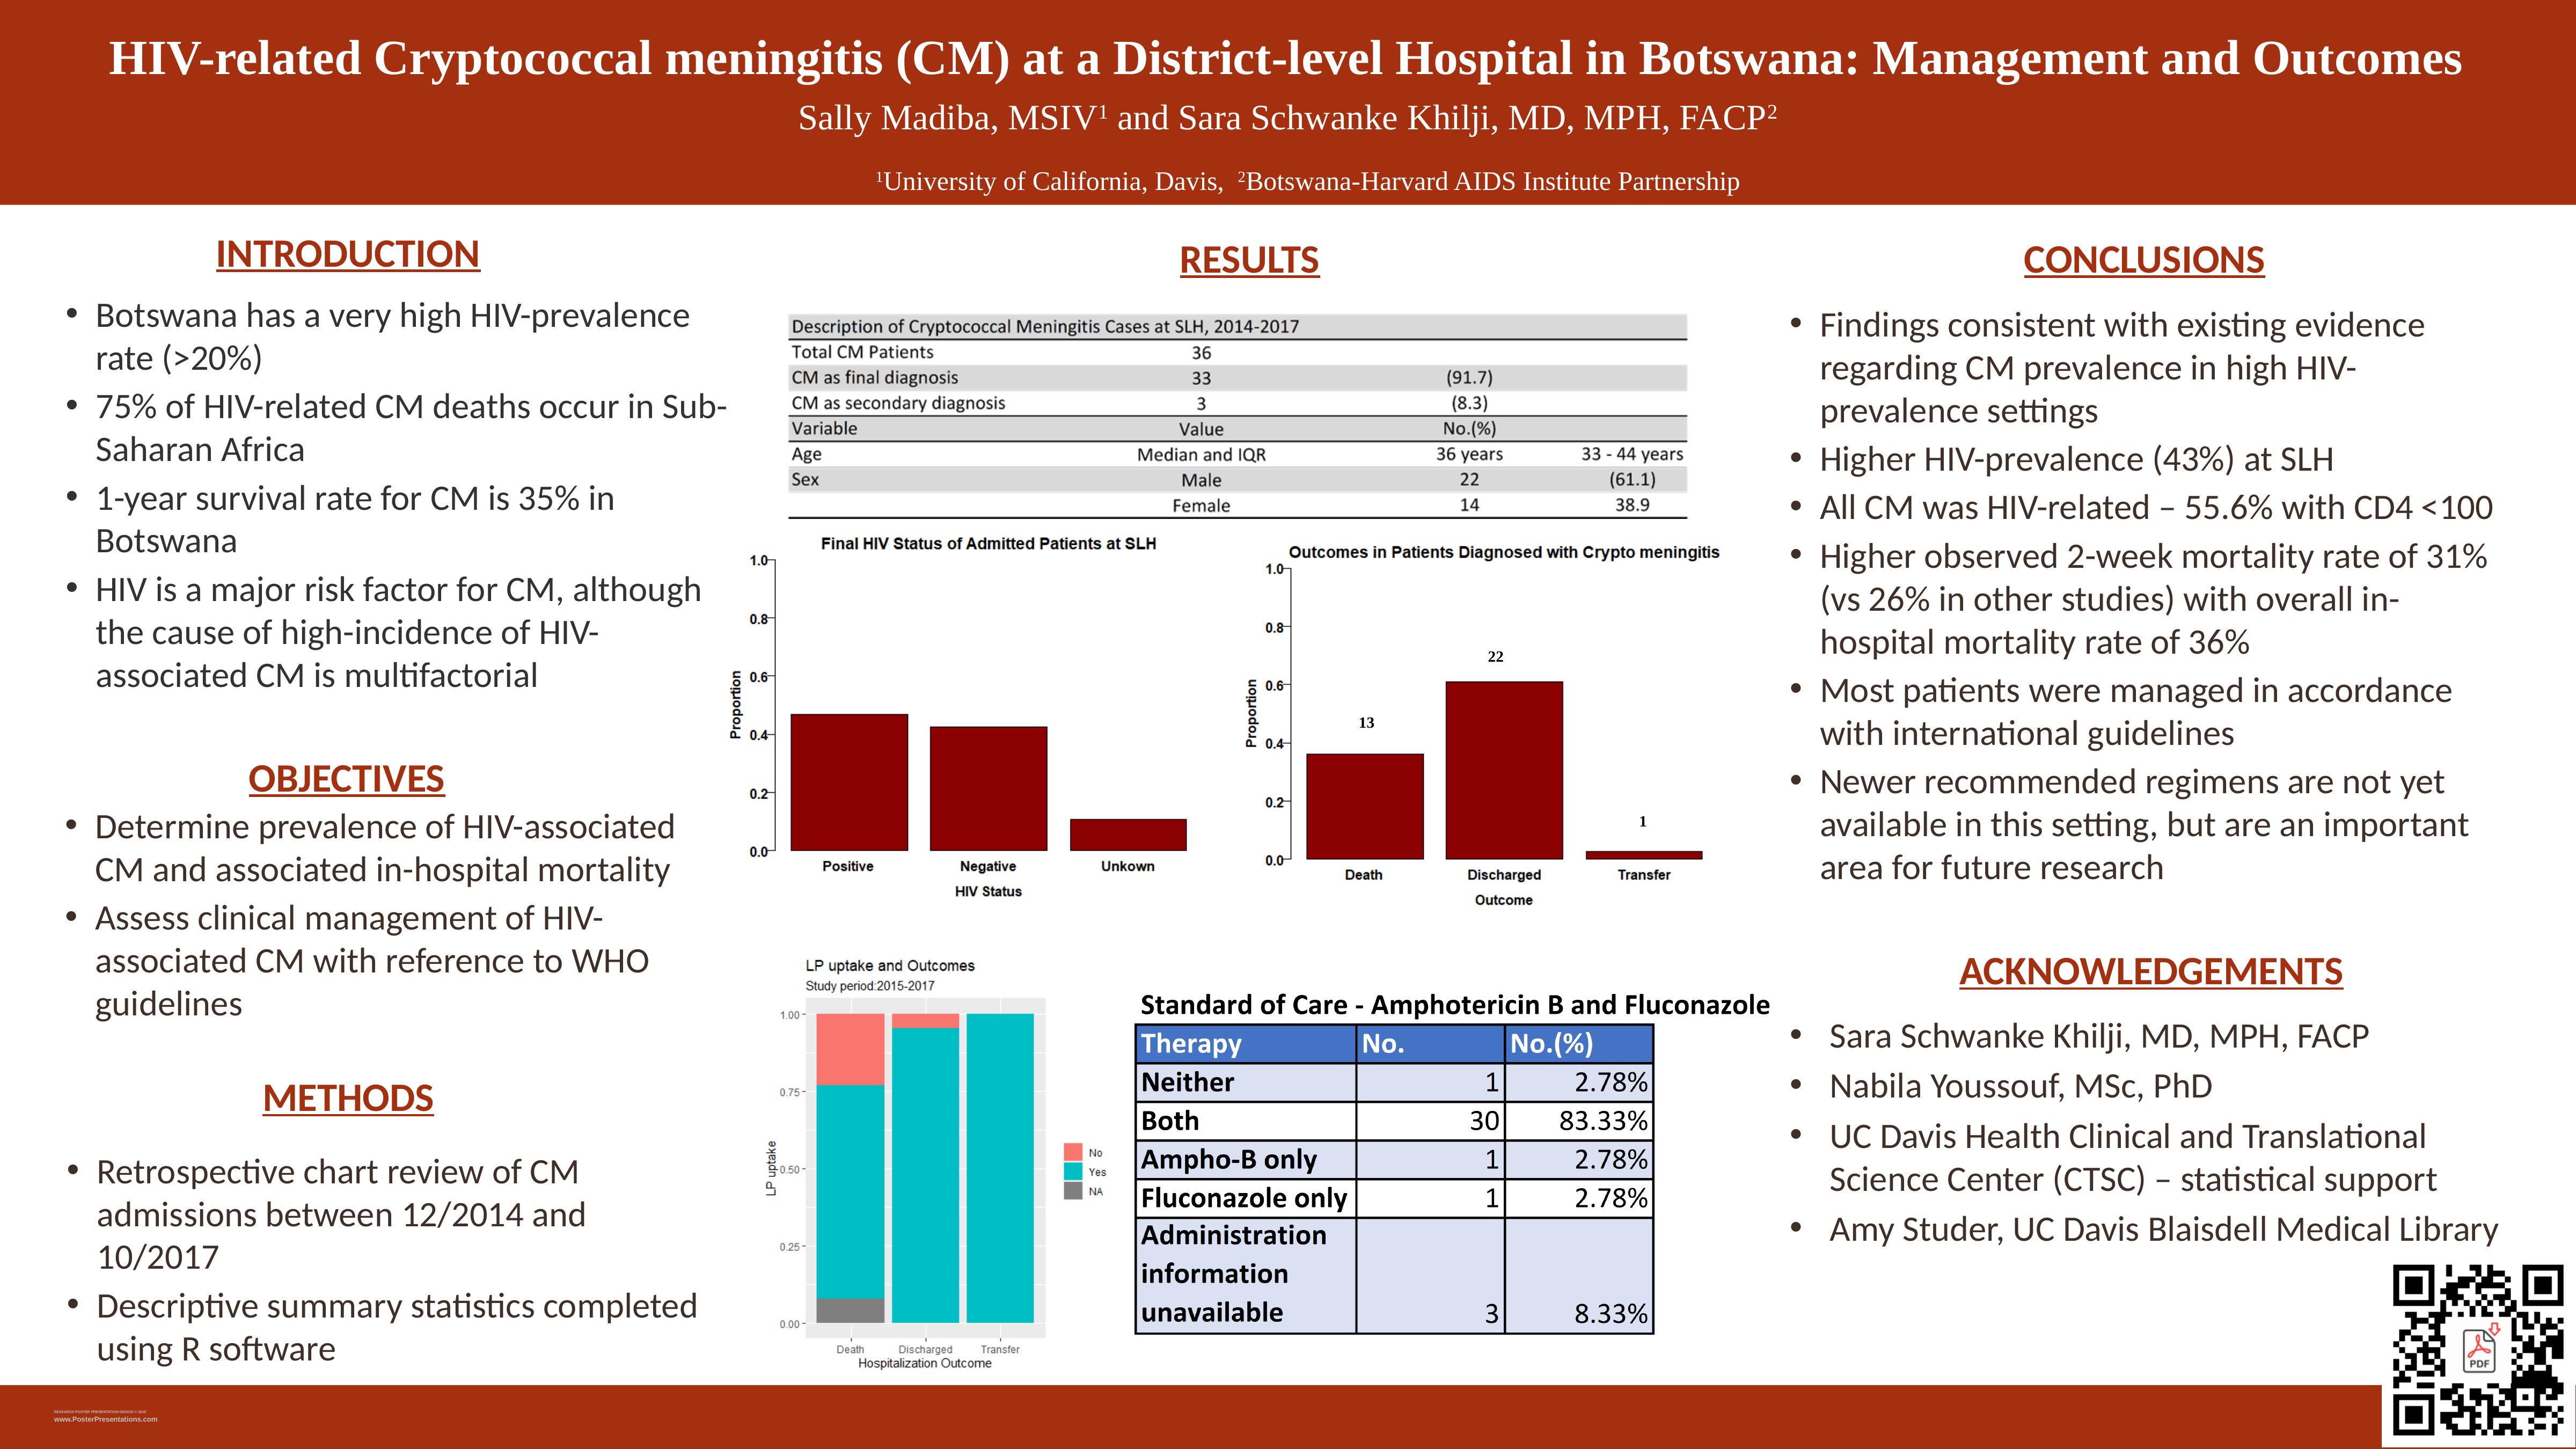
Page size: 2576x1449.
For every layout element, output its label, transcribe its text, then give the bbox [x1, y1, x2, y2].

list INTRODUCTION [53, 221, 643, 280]
picture [709, 526, 1752, 958]
list Botswana has a very high HIV-prevalence rate (>20%) 75% of HIV-related CM deaths occur in Sub-Saharan Africa 1-year survival rate for CM is 35% in Botswana HIV is a major risk factor for CM, although the cause of high-incidence of HIV-associated CM is multifactorial [54, 280, 742, 710]
list 1University of California, Davis, 2Botswana-Harvard AIDS Institute Partnership [822, 159, 1794, 216]
list Findings consistent with existing evidence regarding CM prevalence in high HIV-prevalence settings Higher HIV-prevalence (43%) at SLH All CM was HIV-related – 55.6% with CD4 <100 Higher observed 2-week mortality rate of 31% (vs 26% in other studies) with overall in-hospital mortality rate of 36% Most patients were managed in accordance with international guidelines Newer recommended regimens are not yet available in this setting, but are an important area for future research [1778, 289, 2526, 905]
list HIV-related Cryptococcal meningitis (CM) at a District-level Hospital in Botswana: Management and Outcomes [92, 21, 2484, 89]
list Determine prevalence of HIV-associated CM and associated in-hospital mortality Assess clinical management of HIV-associated CM with reference to WHO guidelines [53, 791, 724, 1037]
list METHODS [54, 1066, 643, 1124]
picture [1134, 984, 1790, 1335]
picture [758, 953, 1120, 1376]
list Retrospective chart review of CM admissions between 12/2014 and 10/2017 Descriptive summary statistics completed using R software [55, 1136, 724, 1382]
list CONCLUSIONS [1850, 228, 2440, 286]
list OBJECTIVES [52, 746, 642, 804]
list Sally Madiba, MSIV1 and Sara Schwanke Khilji, MD, MPH, FACP2 [443, 90, 2133, 152]
picture [2381, 1253, 2576, 1447]
list ACKNOWLEDGEMENTS [1856, 939, 2447, 998]
list RESULTS [642, 228, 1850, 286]
list Sara Schwanke Khilji, MD, MPH, FACP Nabila Youssouf, MSc, PhD UC Davis Health Clinical and Translational Science Center (CTSC) – statistical support Amy Studer, UC Davis Blaisdell Medical Library [1792, 1000, 2517, 1319]
picture [788, 313, 1688, 519]
